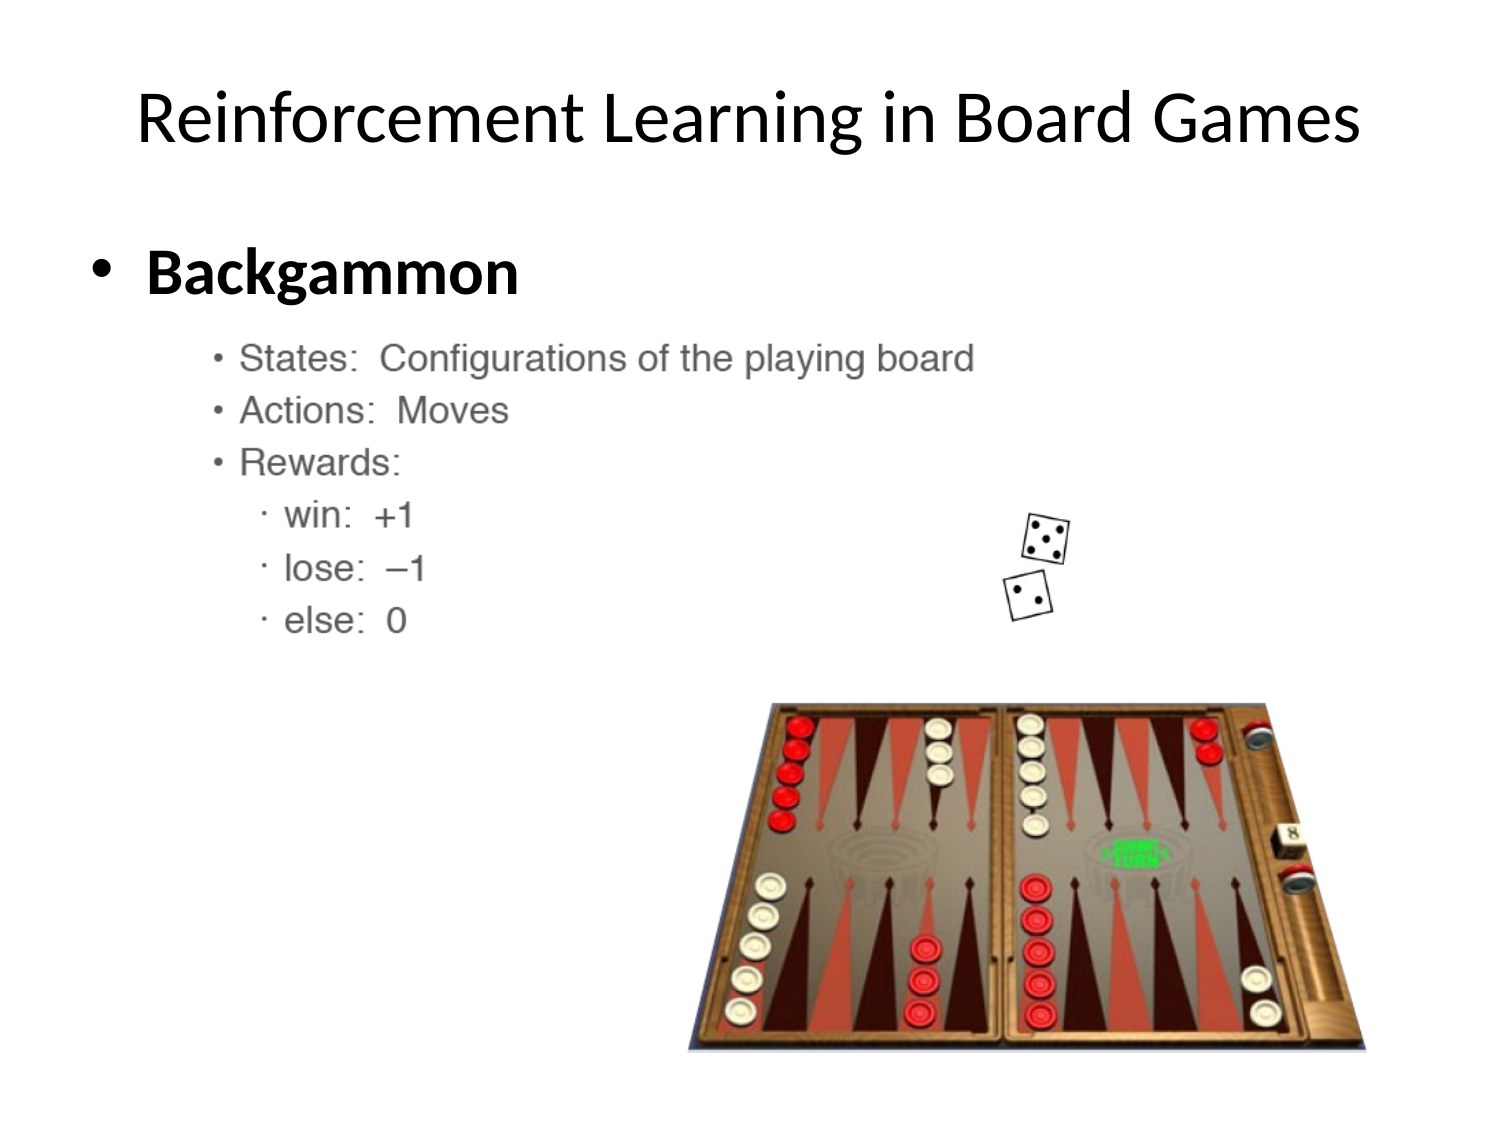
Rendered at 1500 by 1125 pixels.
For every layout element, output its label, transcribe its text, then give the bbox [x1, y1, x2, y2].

list Backgammon [75, 219, 1425, 1063]
picture [117, 314, 1377, 1071]
title Reinforcement Learning in Board Games [75, 19, 1425, 207]
